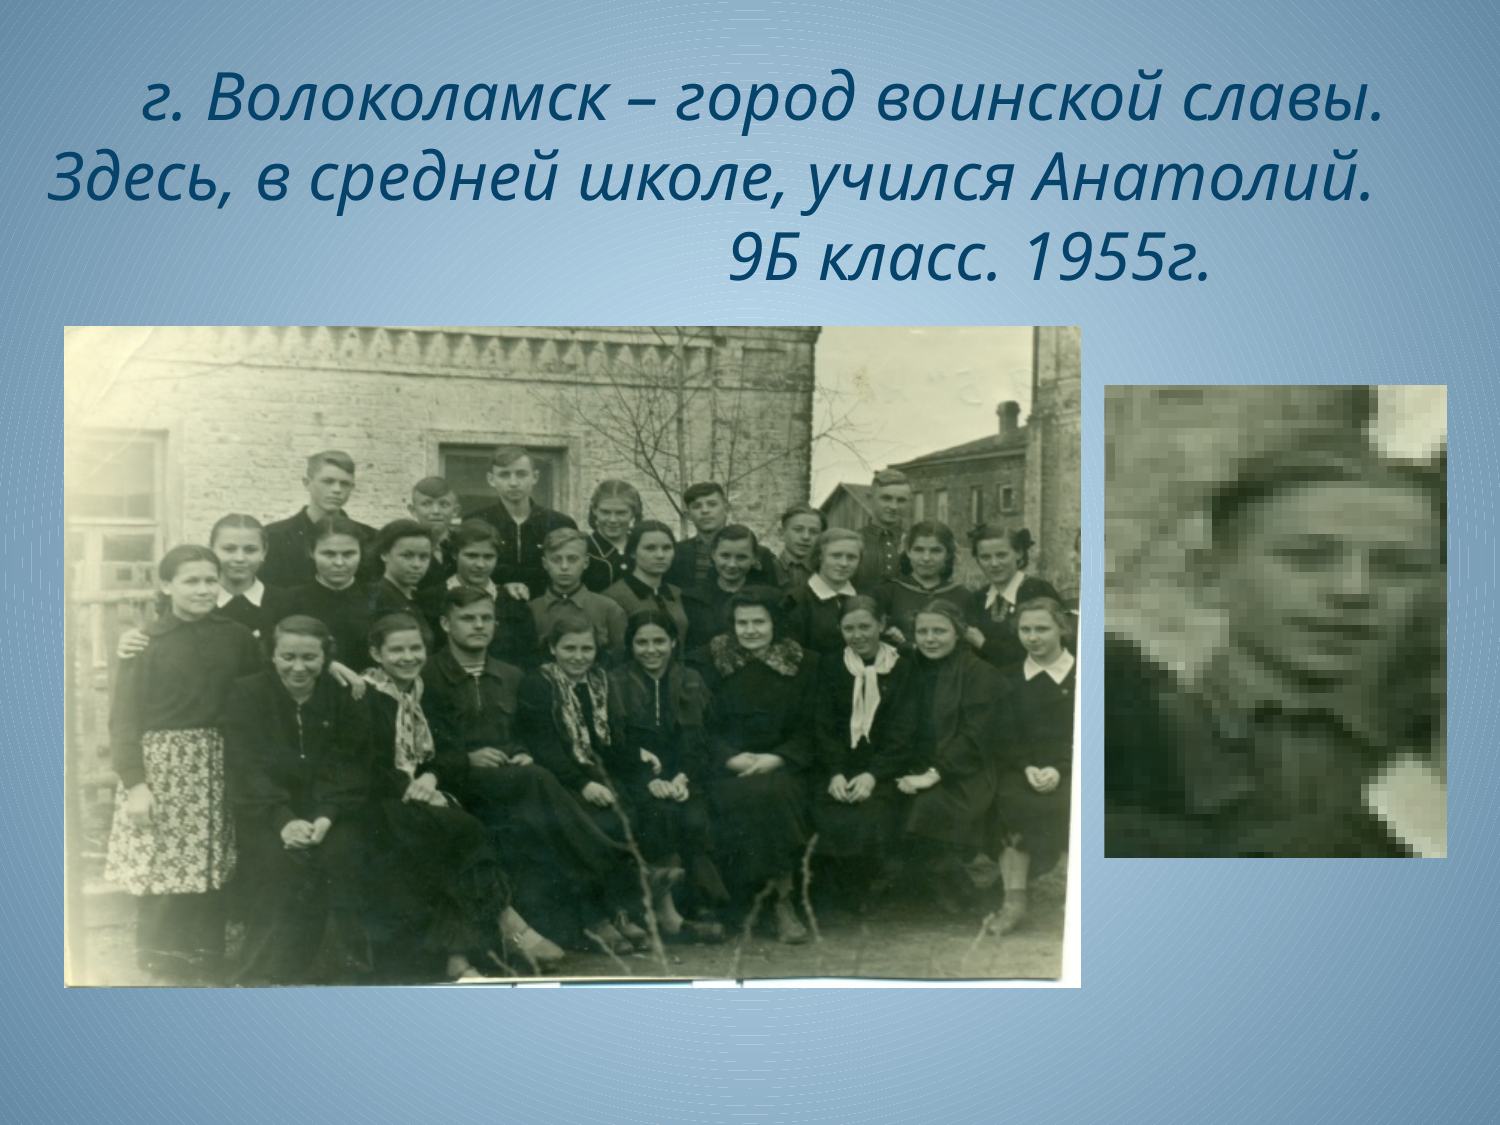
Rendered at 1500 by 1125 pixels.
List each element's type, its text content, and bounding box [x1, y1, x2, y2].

title г. Волоколамск – город воинской славы. Здесь, в средней школе, учился Анатолий. 9Б класс. 1955г. [29, 45, 1500, 303]
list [64, 326, 1081, 988]
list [1104, 385, 1448, 859]
